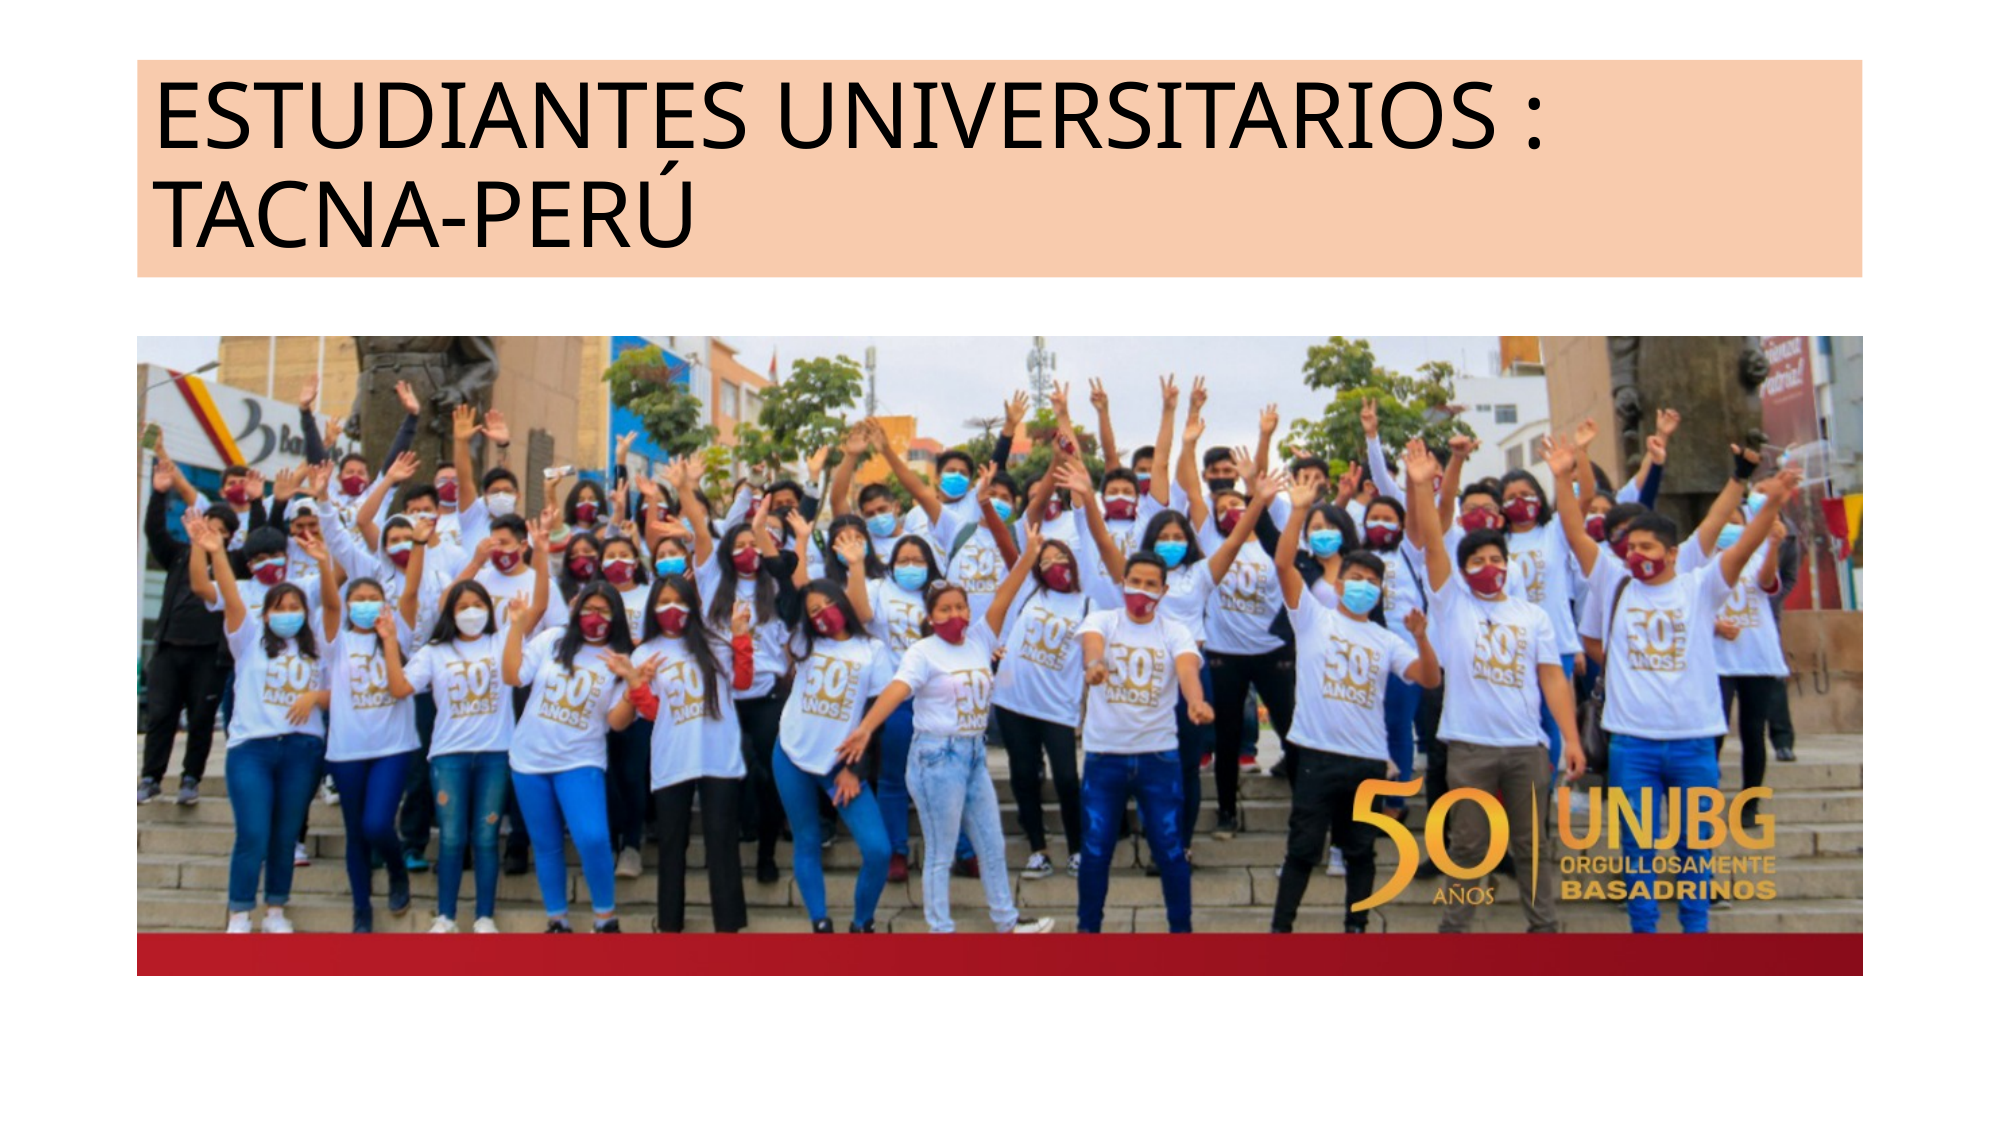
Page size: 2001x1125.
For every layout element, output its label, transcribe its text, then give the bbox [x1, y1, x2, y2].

title ESTUDIANTES UNIVERSITARIOS : TACNA-PERÚ [137, 59, 1863, 278]
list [137, 336, 1863, 976]
